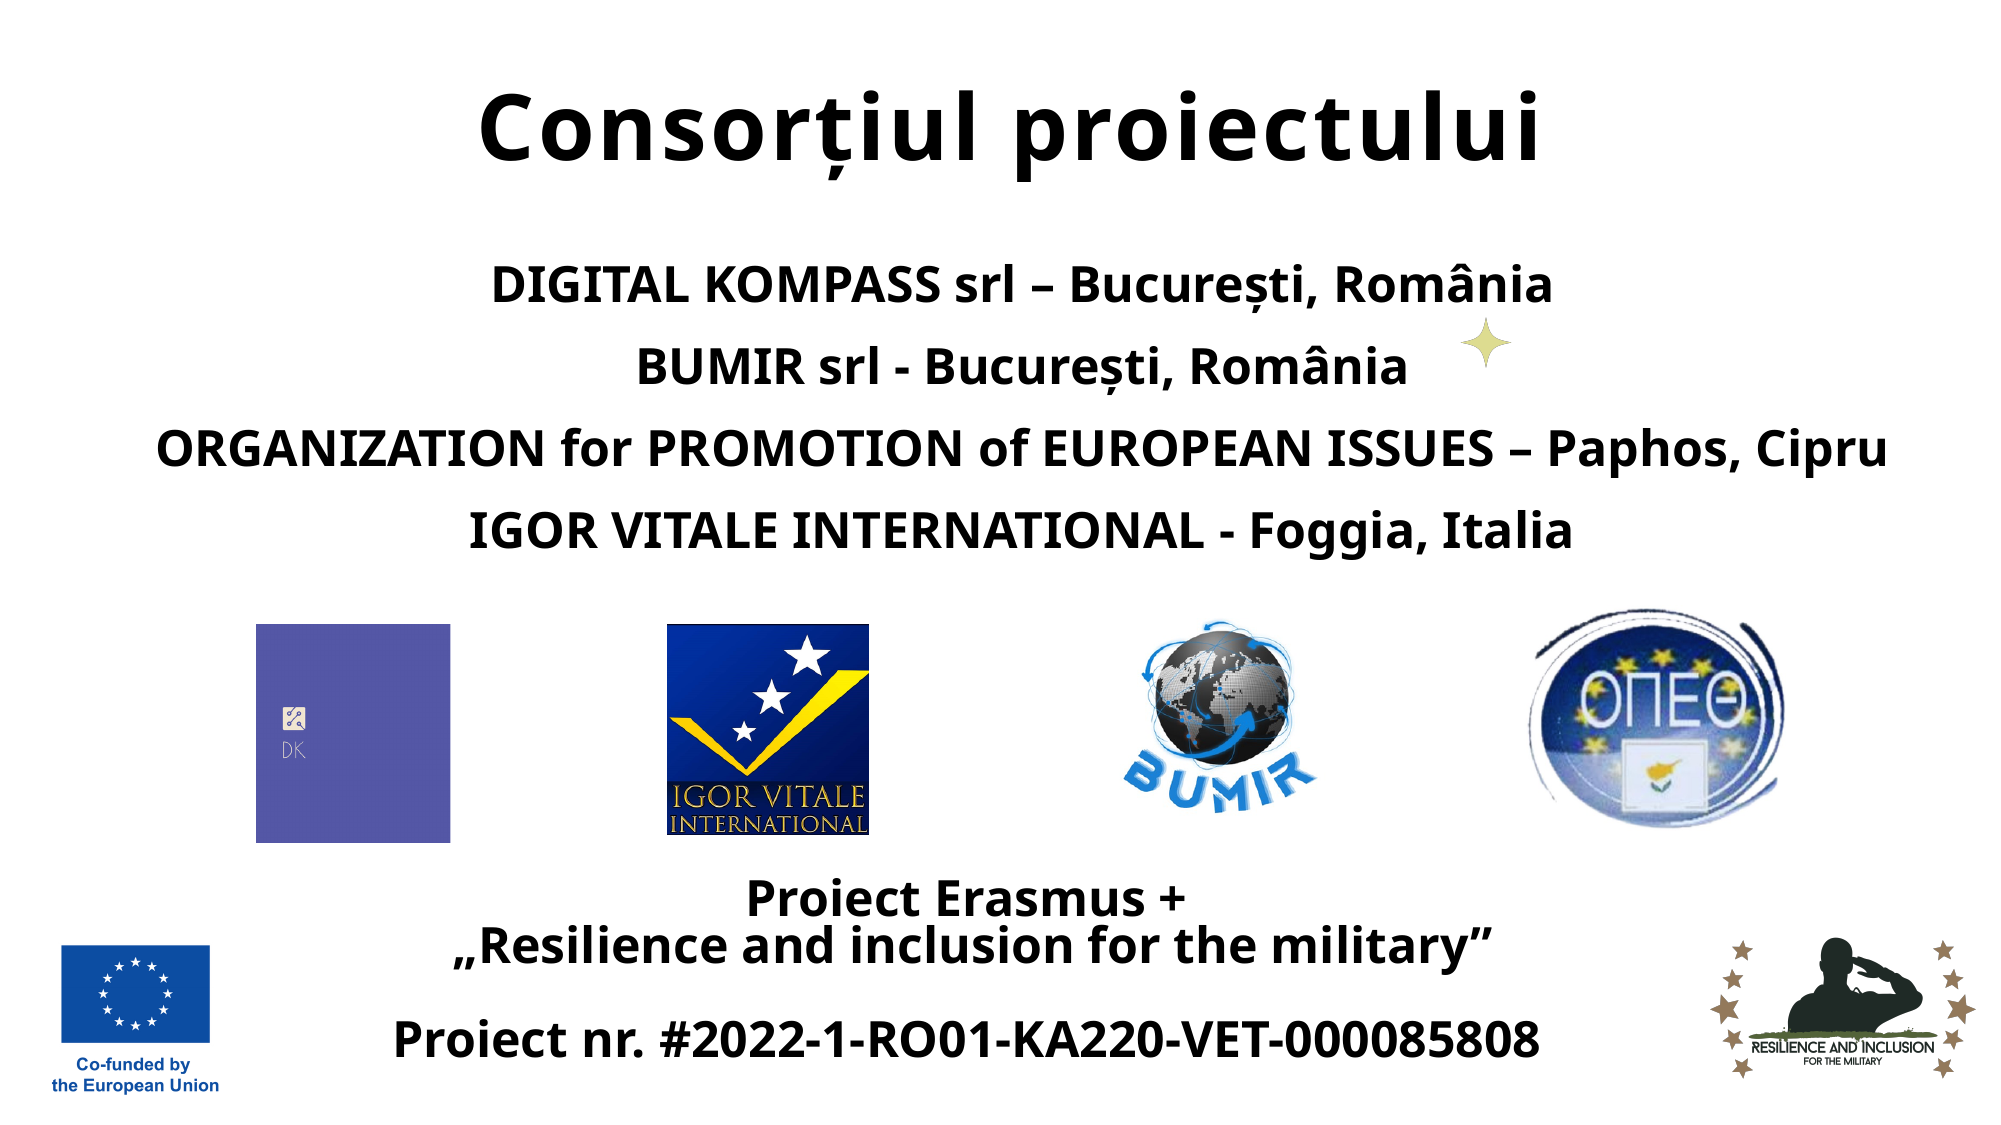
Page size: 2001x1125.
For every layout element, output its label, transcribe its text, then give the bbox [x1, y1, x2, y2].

text_box [1524, 605, 1790, 835]
text_box [256, 624, 451, 843]
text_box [43, 927, 1980, 1110]
text_box DIGITAL KOMPASS srl – București, România BUMIR srl - București, România ORGANIZATION for PROMOTION of EUROPEAN ISSUES – Paphos, Cipru IGOR VITALE INTERNATIONAL - Foggia, Italia [145, 230, 1900, 559]
text_box Proiect Erasmus + „Resilience and inclusion for the military” Proiect nr. #2022-1-RO01-KA220-VET-000085808 [321, 879, 1613, 927]
text_box [667, 624, 869, 835]
text_box [1085, 575, 1353, 843]
text_box Consorțiul proiectului [348, 39, 1673, 179]
